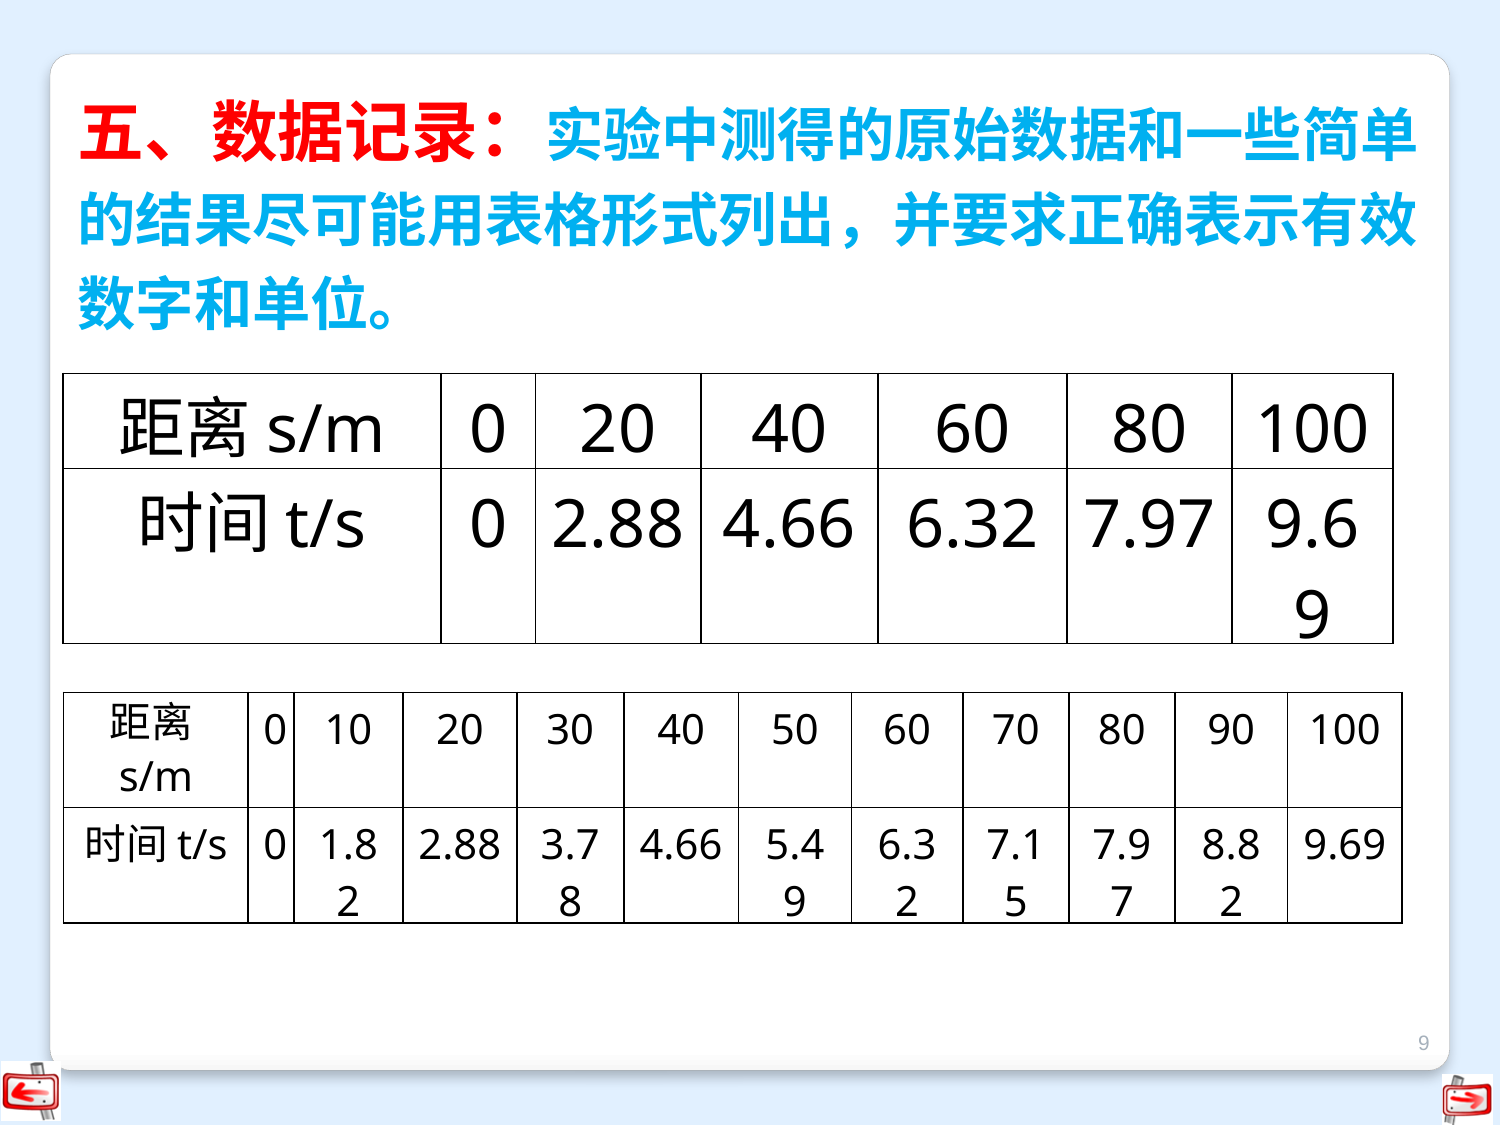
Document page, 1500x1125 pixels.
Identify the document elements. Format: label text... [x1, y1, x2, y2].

table_header 10 [295, 693, 402, 807]
table_header 30 [518, 693, 623, 807]
table_cell 时间t/s [64, 808, 247, 922]
table_cell 9.69 [1233, 469, 1392, 643]
table_cell 0 [249, 808, 293, 922]
table_cell 5.49 [739, 808, 851, 922]
table_header 0 [249, 693, 293, 807]
table_header 距离s/m [64, 374, 440, 468]
table_cell 6.32 [879, 469, 1066, 643]
table_header 40 [625, 693, 738, 807]
table_cell 时间t/s [64, 469, 440, 643]
table_cell 2.88 [404, 808, 516, 922]
table_header 距离s/m [64, 693, 247, 807]
table_header 0 [442, 374, 535, 468]
table_cell 0 [442, 469, 535, 643]
table_cell 7.97 [1070, 808, 1174, 922]
table_cell 6.32 [852, 808, 962, 922]
table_cell 3.78 [518, 808, 623, 922]
table_header 80 [1070, 693, 1174, 807]
table_cell 7.15 [964, 808, 1068, 922]
table_cell 7.97 [1068, 469, 1231, 643]
table_cell 8.82 [1176, 808, 1287, 922]
table_header 20 [536, 374, 700, 468]
table_header 100 [1288, 693, 1401, 807]
picture [0, 1061, 61, 1121]
slide_number 9 [1369, 1002, 1445, 1063]
table_header 50 [739, 693, 851, 807]
table_header 40 [702, 374, 877, 468]
table_cell 9.69 [1288, 808, 1401, 922]
table_header 60 [879, 374, 1066, 468]
table_header 70 [964, 693, 1068, 807]
table_header 20 [404, 693, 516, 807]
table_cell 2.88 [536, 469, 700, 643]
table_header 60 [852, 693, 962, 807]
picture [1442, 1074, 1493, 1125]
table_cell 4.66 [702, 469, 877, 643]
text_box 五、数据记录：实验中测得的原始数据和一些简单的结果尽可能用表格形式列出，并要求正确表示有效数字和单位。 [62, 66, 1443, 345]
table_header 100 [1233, 374, 1392, 468]
table_cell 4.66 [625, 808, 738, 922]
table_header 80 [1068, 374, 1231, 468]
table_header 90 [1176, 693, 1287, 807]
table_cell 1.82 [295, 808, 402, 922]
